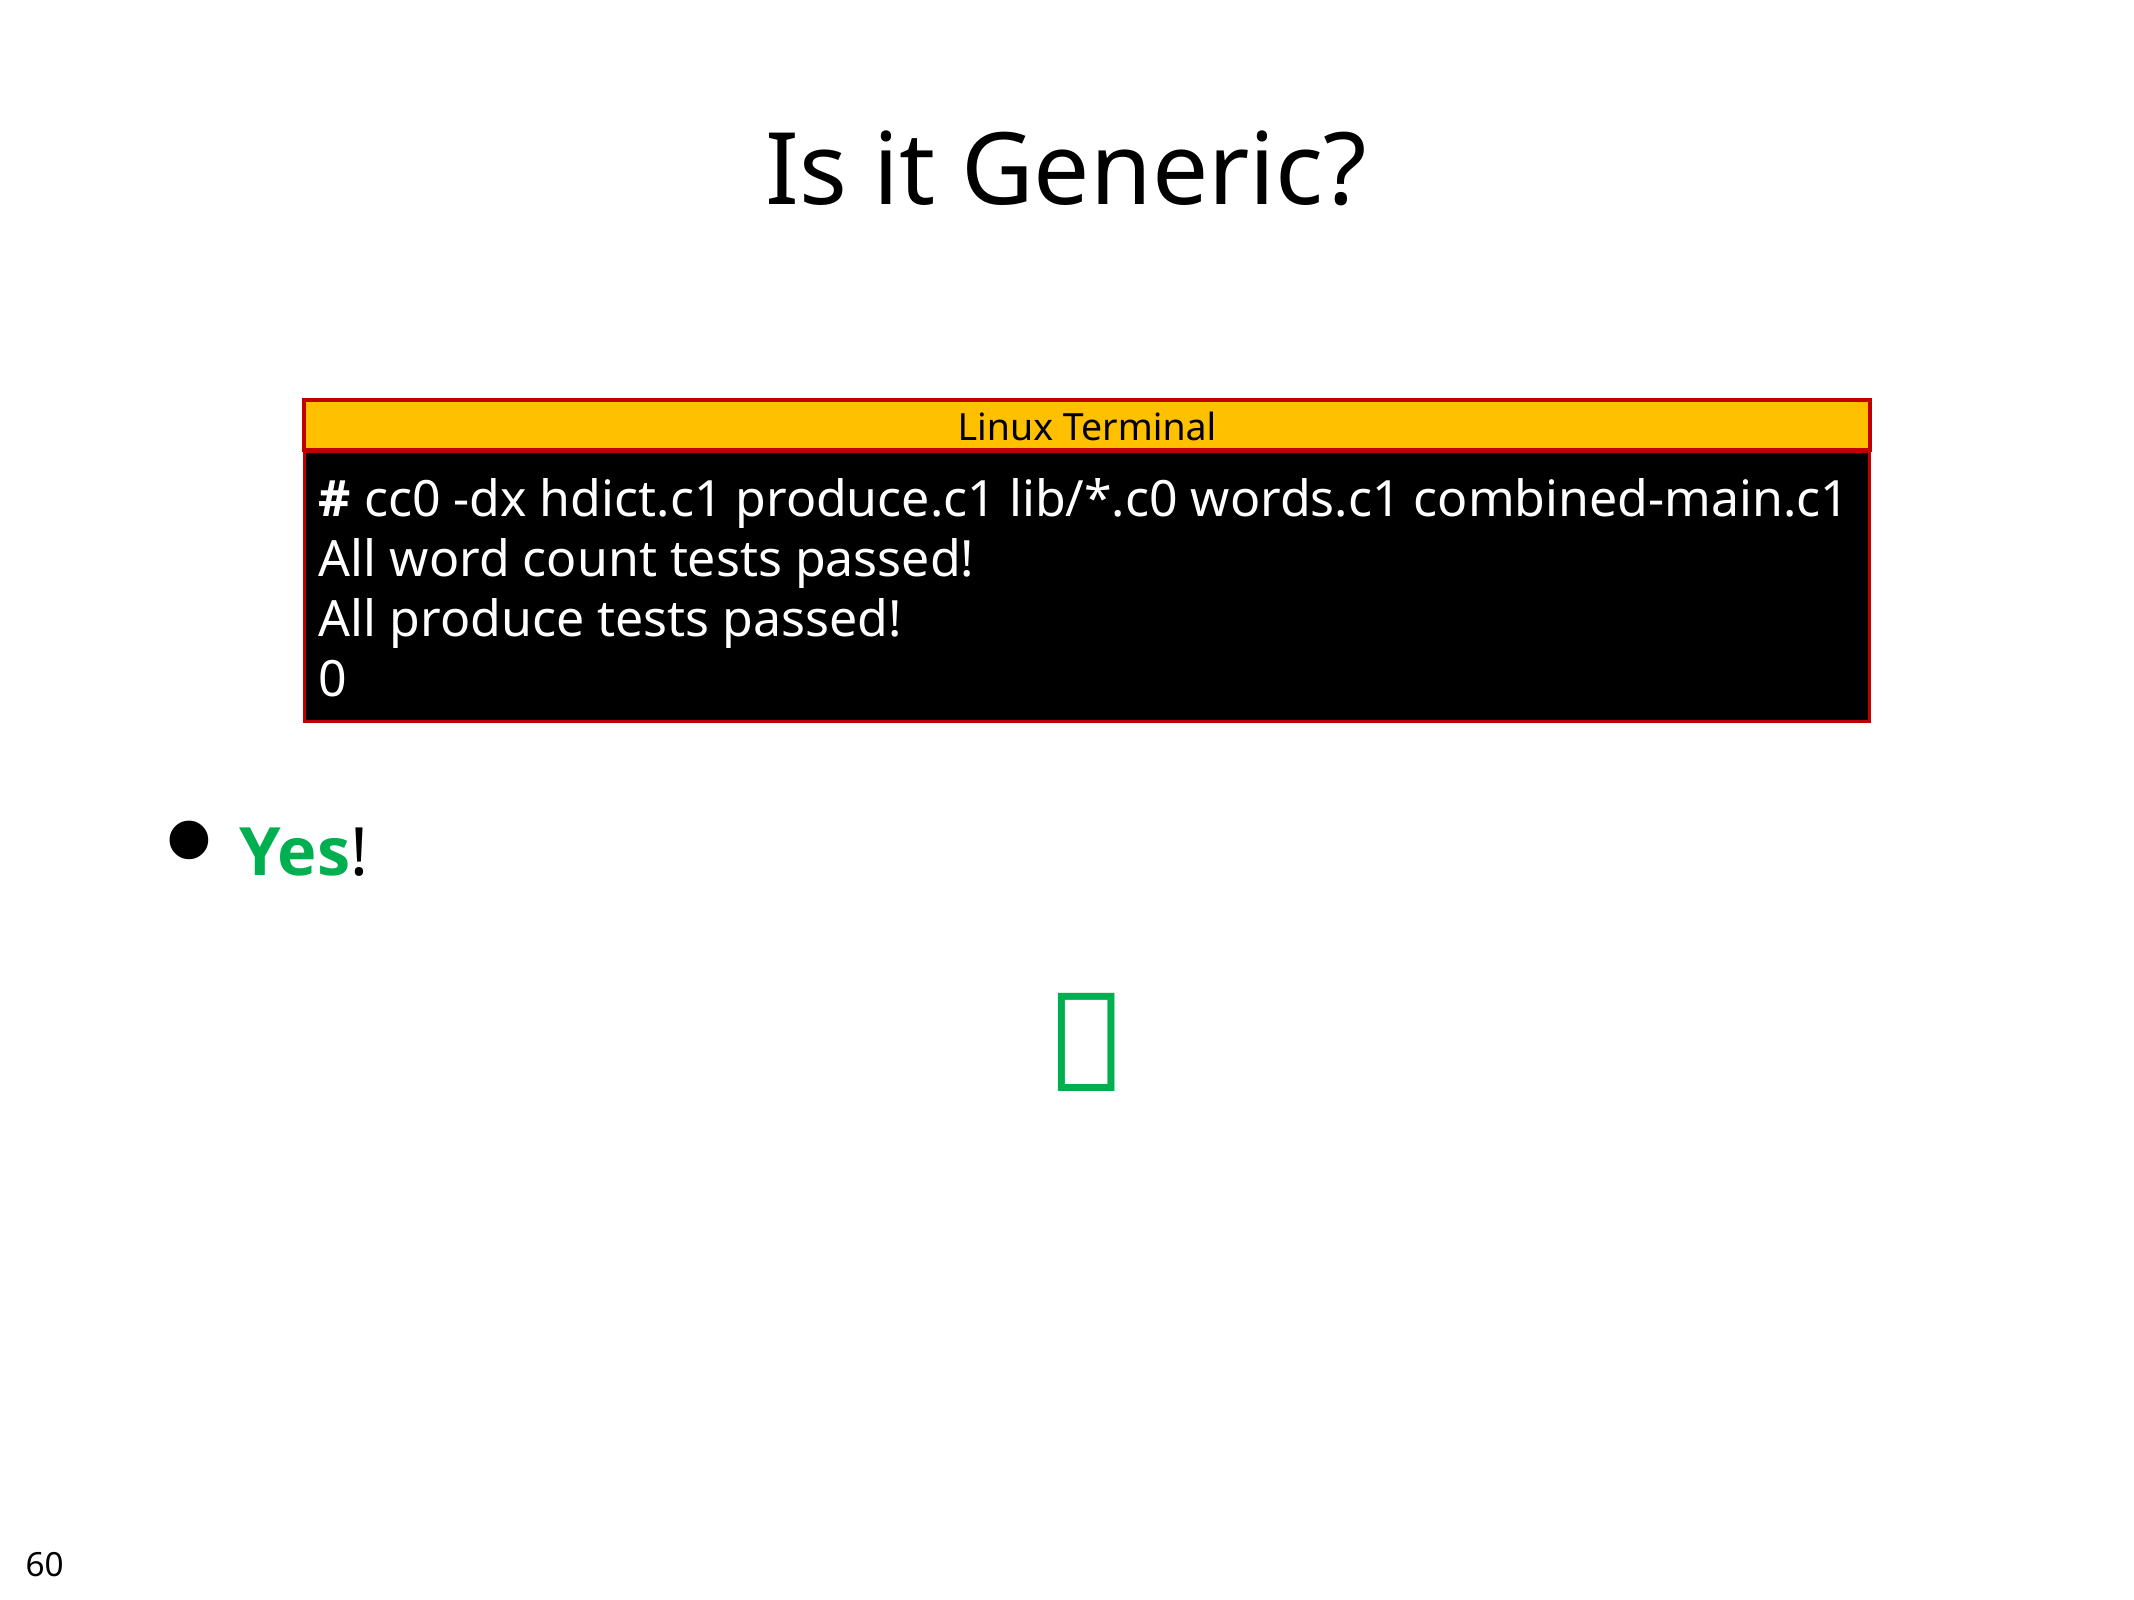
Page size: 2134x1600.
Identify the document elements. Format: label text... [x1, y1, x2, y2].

title Is it Generic? [155, 41, 1978, 289]
text_box Linux Terminal [304, 399, 1870, 450]
text_box # cc0 -dx hdict.c1 produce.c1 lib/*.c0 words.c1 combined-main.c1 All word count tests passed! All produce tests passed! 0 [304, 451, 1870, 722]
slide_number 59 [16, 1533, 74, 1588]
list Yes! [155, 799, 1978, 1457]
text_box  [1030, 946, 1144, 1127]
